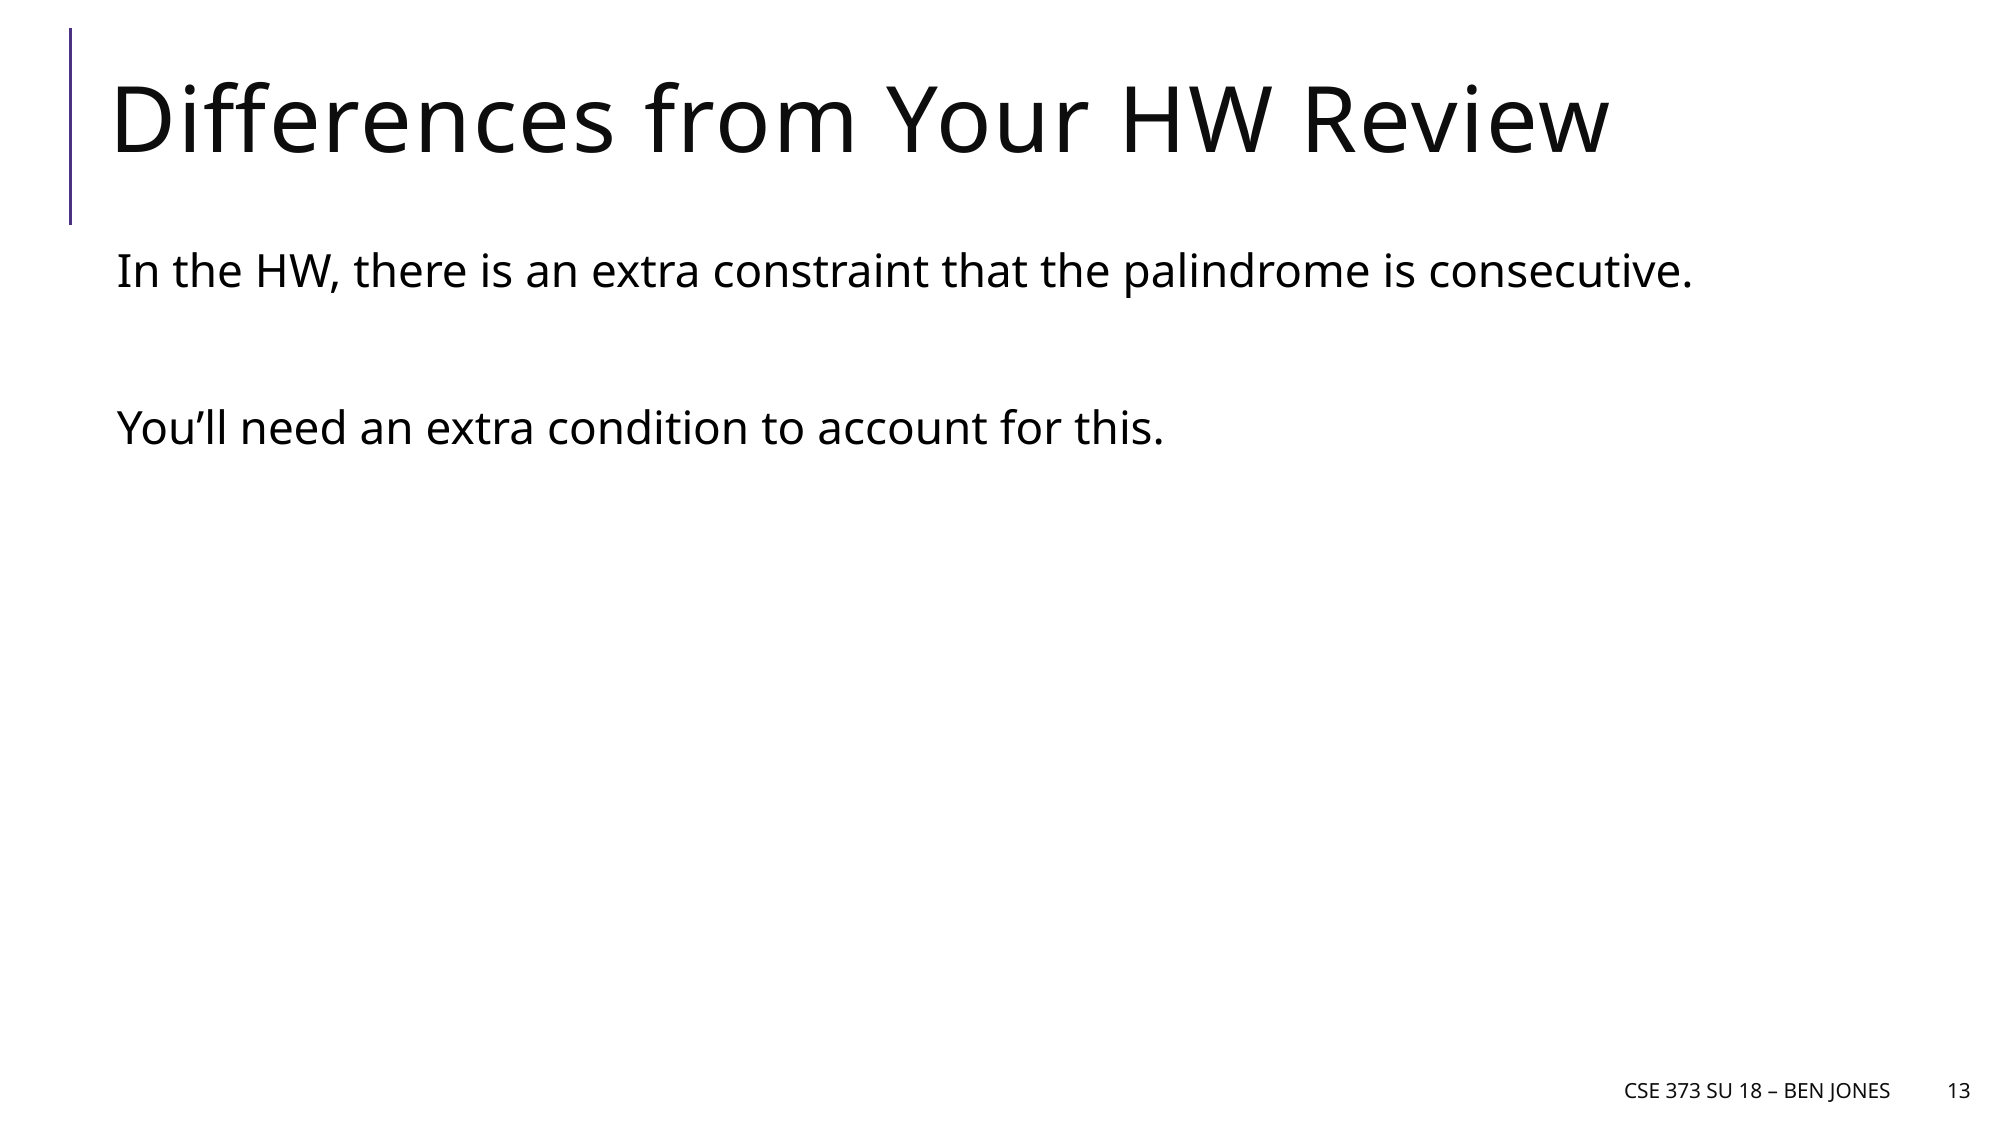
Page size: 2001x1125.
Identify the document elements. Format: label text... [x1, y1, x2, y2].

title Differences from Your HW Review [94, 43, 1930, 210]
footer CSE 373 Su 18 – Ben jones [937, 1069, 1906, 1115]
list In the HW, there is an extra constraint that the palindrome is consecutive. You’ll need an extra condition to account for this. [94, 240, 1930, 1035]
slide_number 13 [1916, 1069, 1986, 1115]
